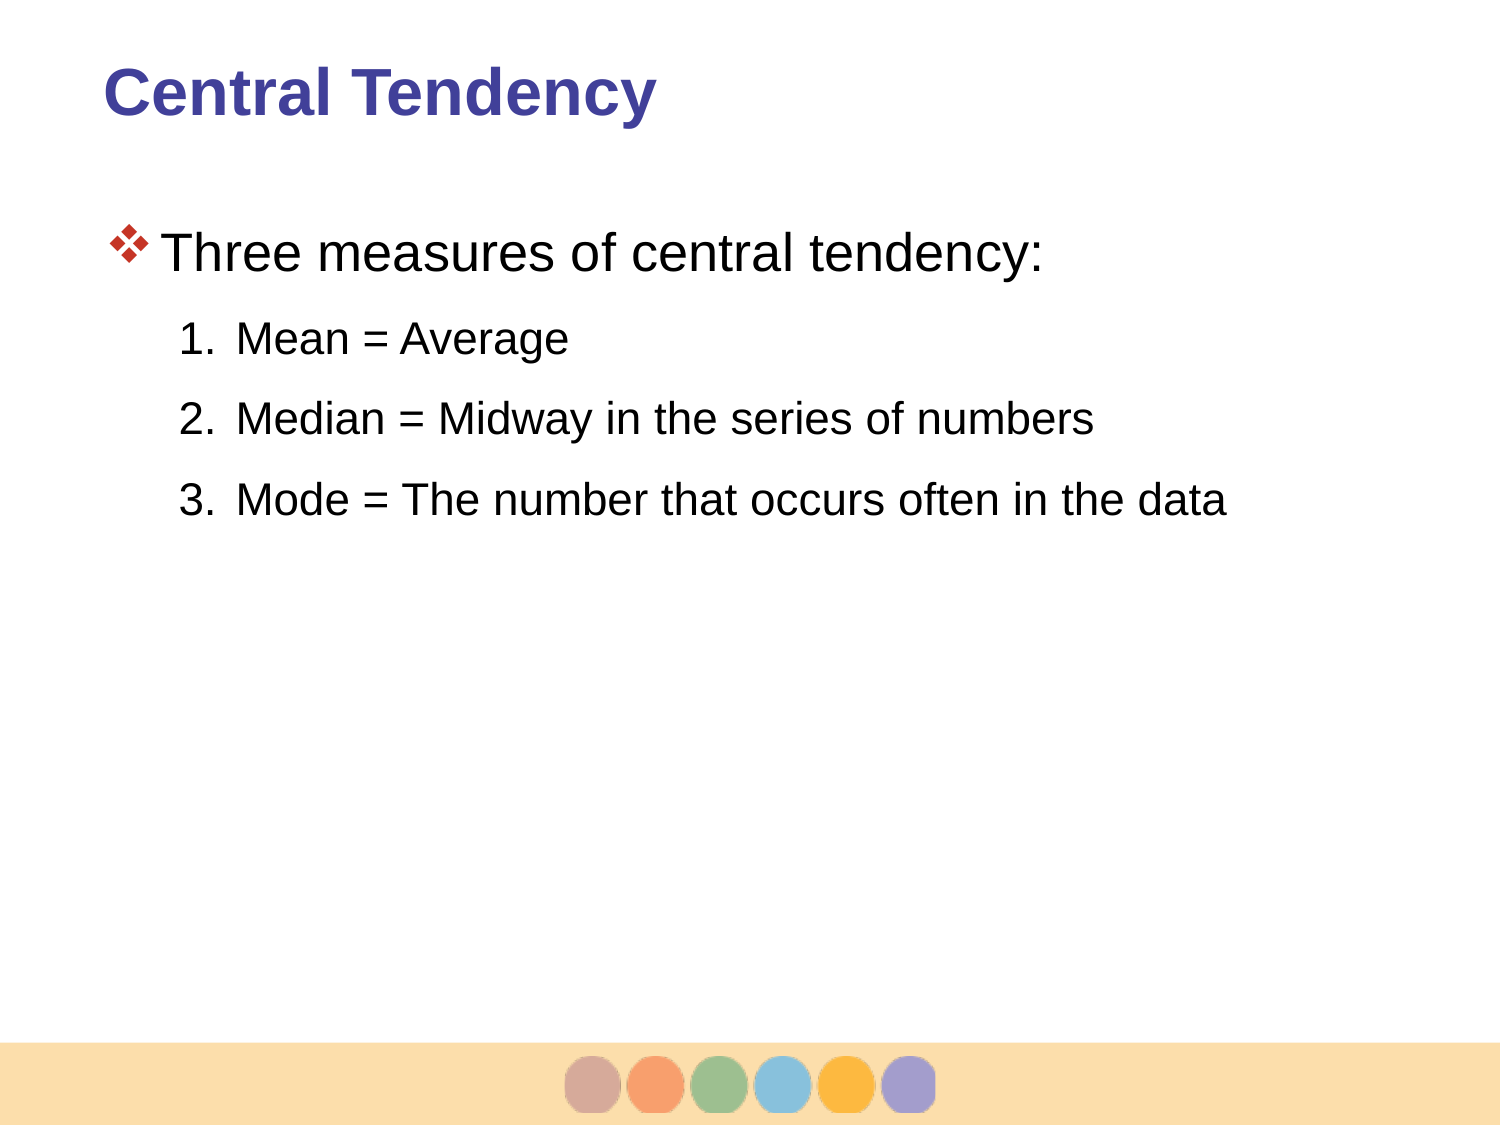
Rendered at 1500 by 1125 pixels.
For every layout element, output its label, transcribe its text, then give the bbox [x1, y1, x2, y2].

title Central Tendency [103, 0, 1397, 188]
list Three measures of central tendency: Mean = Average Median = Midway in the series of numbers Mode = The number that occurs often in the data [103, 224, 1397, 1025]
